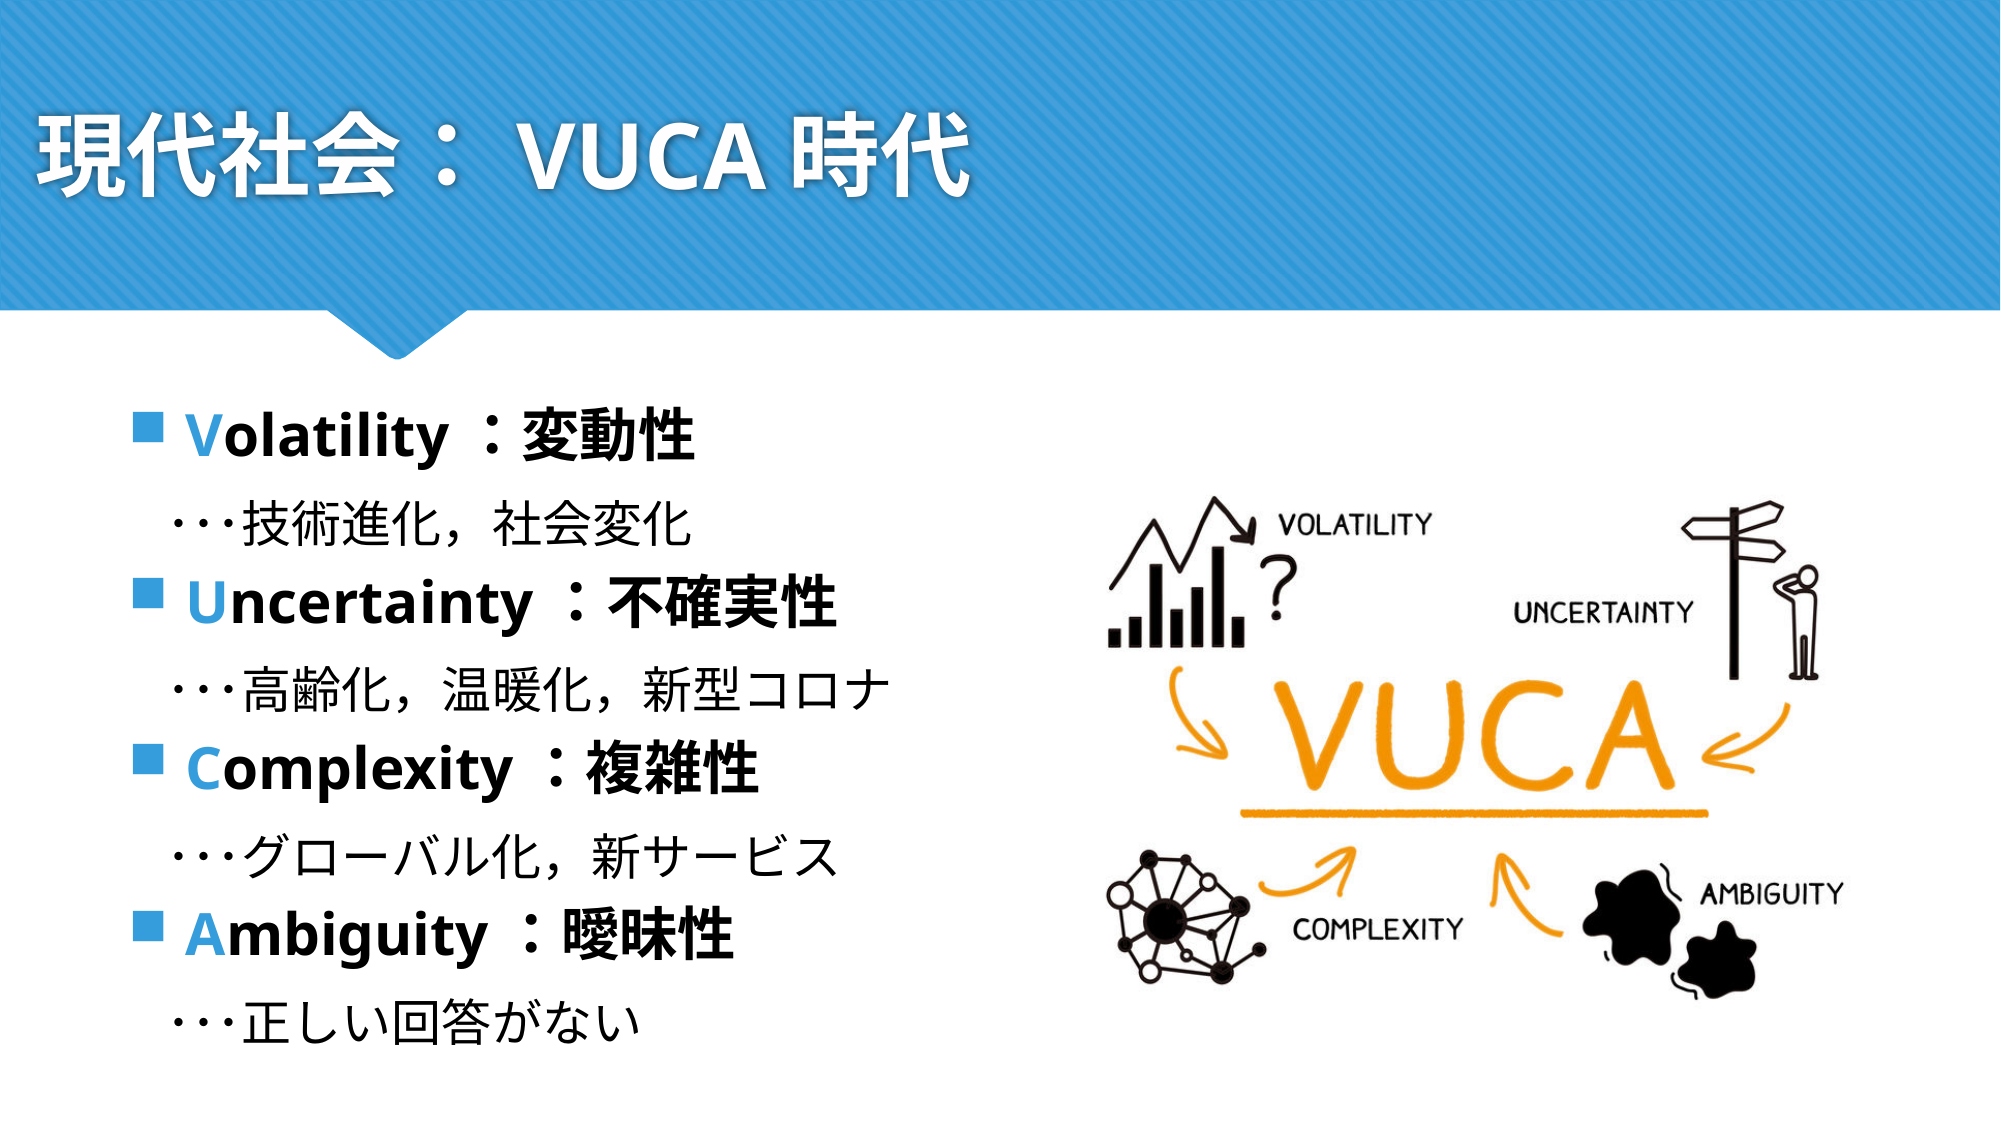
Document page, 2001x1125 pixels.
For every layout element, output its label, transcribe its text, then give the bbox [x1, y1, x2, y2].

list Volatility：変動性 ･･･技術進化，社会変化 Uncertainty：不確実性 ･･･高齢化，温暖化，新型コロナ Complexity：複雑性 ･･･グローバル化，新サービス Ambiguity：曖昧性 ･･･正しい回答がない [112, 391, 963, 1083]
title 現代社会：VUCA時代 [20, 19, 1980, 287]
picture [1048, 437, 1901, 1037]
